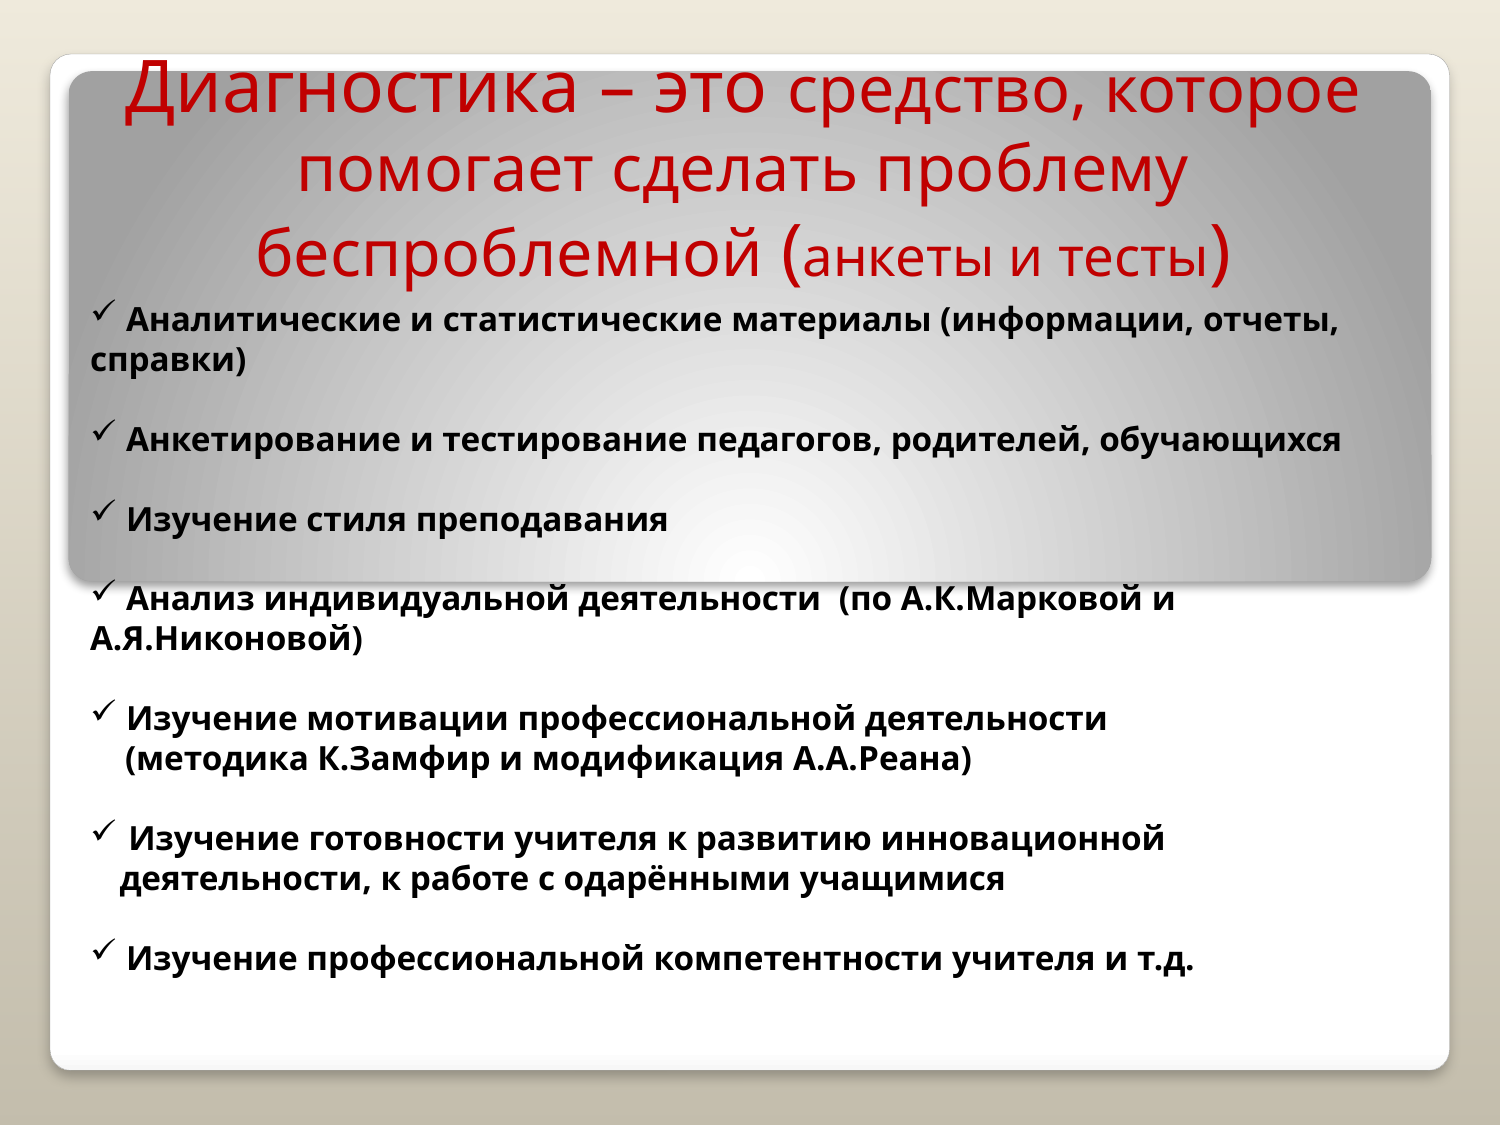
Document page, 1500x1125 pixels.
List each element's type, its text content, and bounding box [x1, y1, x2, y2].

text_box Аналитические и статистические материалы (информации, отчеты, справки) Анкетирование и тестирование педагогов, родителей, обучающихся Изучение стиля преподавания Анализ индивидуальной деятельности (по А.К.Марковой и А.Я.Никоновой) Изучение мотивации профессиональной деятельности (методика К.Замфир и модификация А.А.Реана) Изучение готовности учителя к развитию инновационной деятельности, к работе с одарёнными учащимися Изучение профессиональной компетентности учителя и т.д. [75, 290, 1412, 985]
title Диагностика – это средство, которое помогает сделать проблему беспроблемной (анкеты и тесты) [105, 30, 1381, 290]
